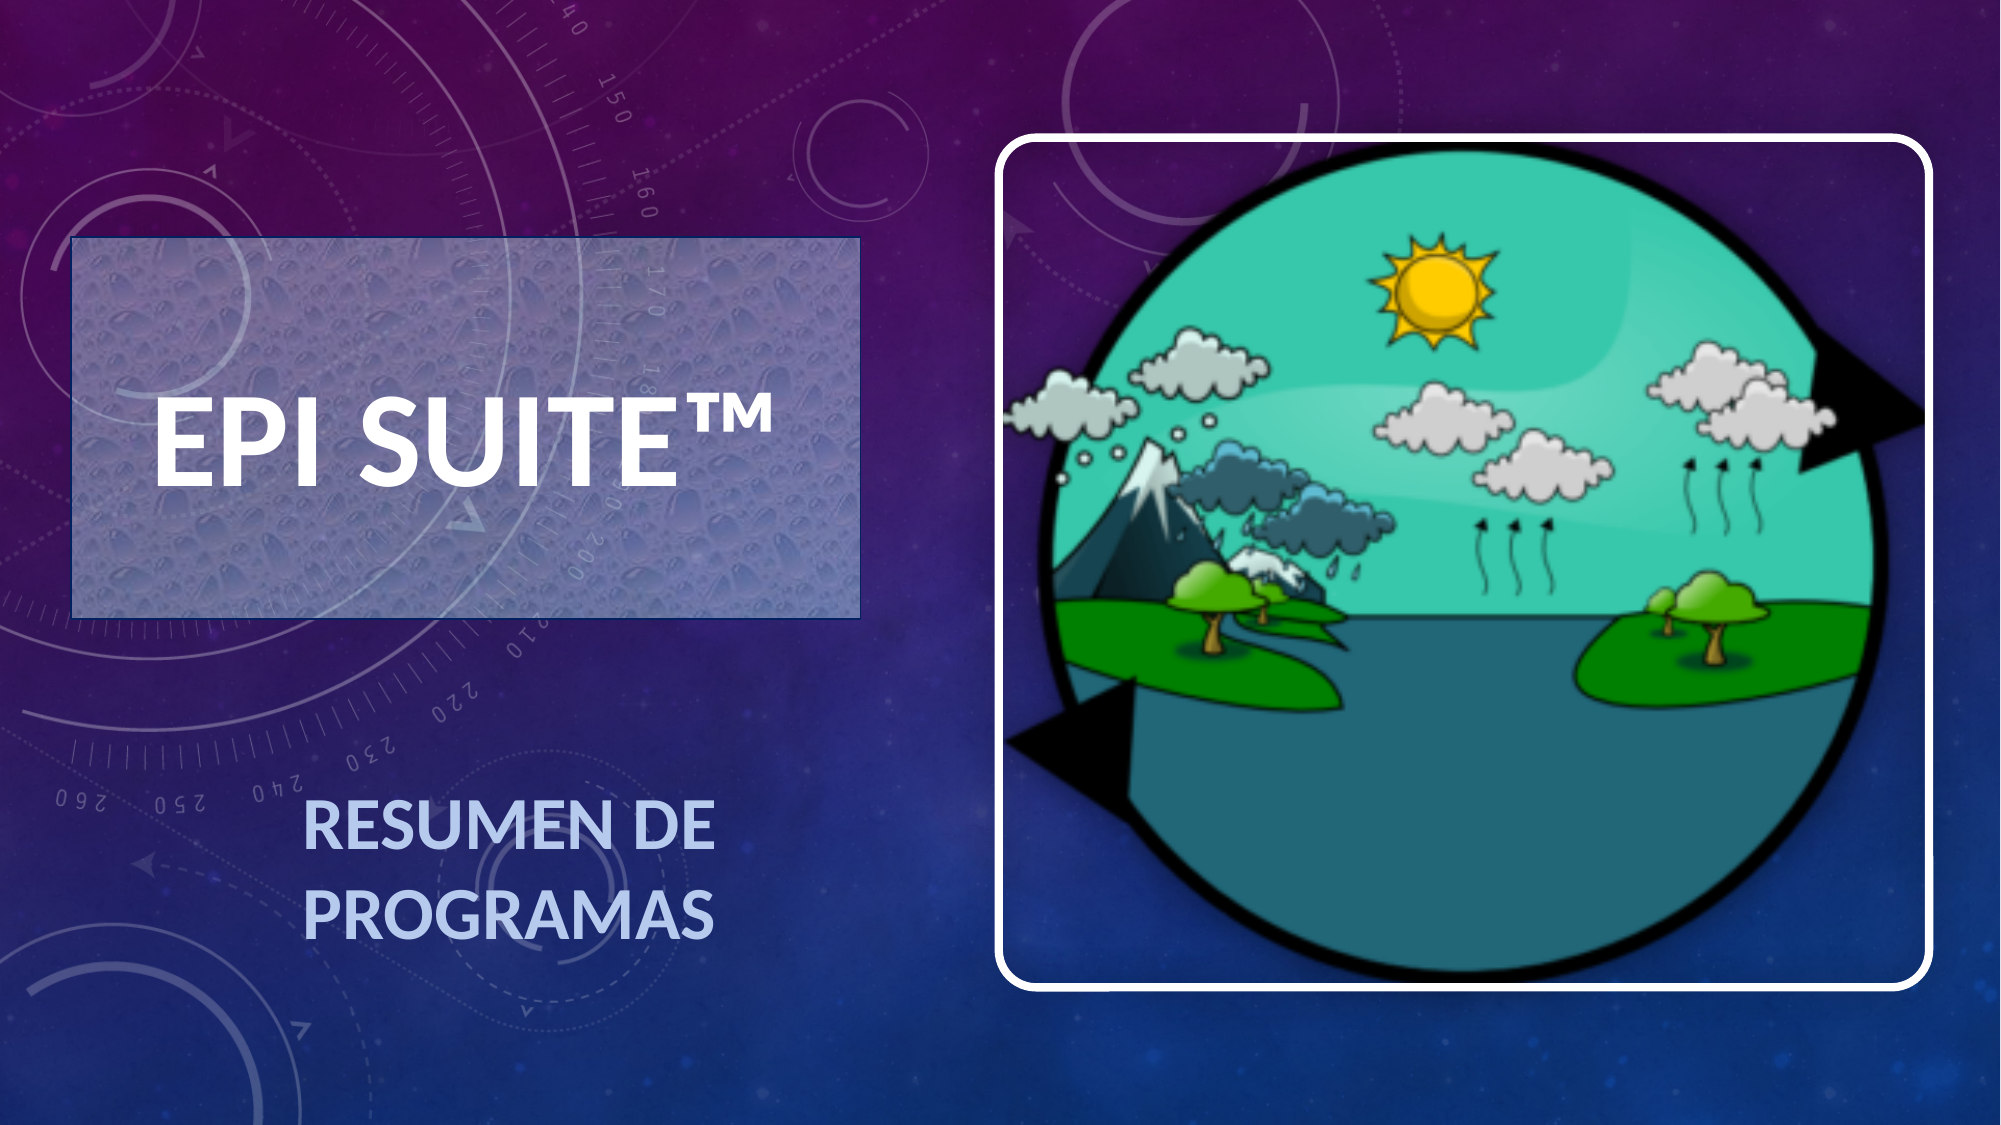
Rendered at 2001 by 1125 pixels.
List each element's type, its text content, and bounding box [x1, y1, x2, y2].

title EPI Suite™ [70, 236, 861, 620]
subtitle Resumen de programas [114, 685, 905, 988]
picture [0, 0, 2001, 1125]
